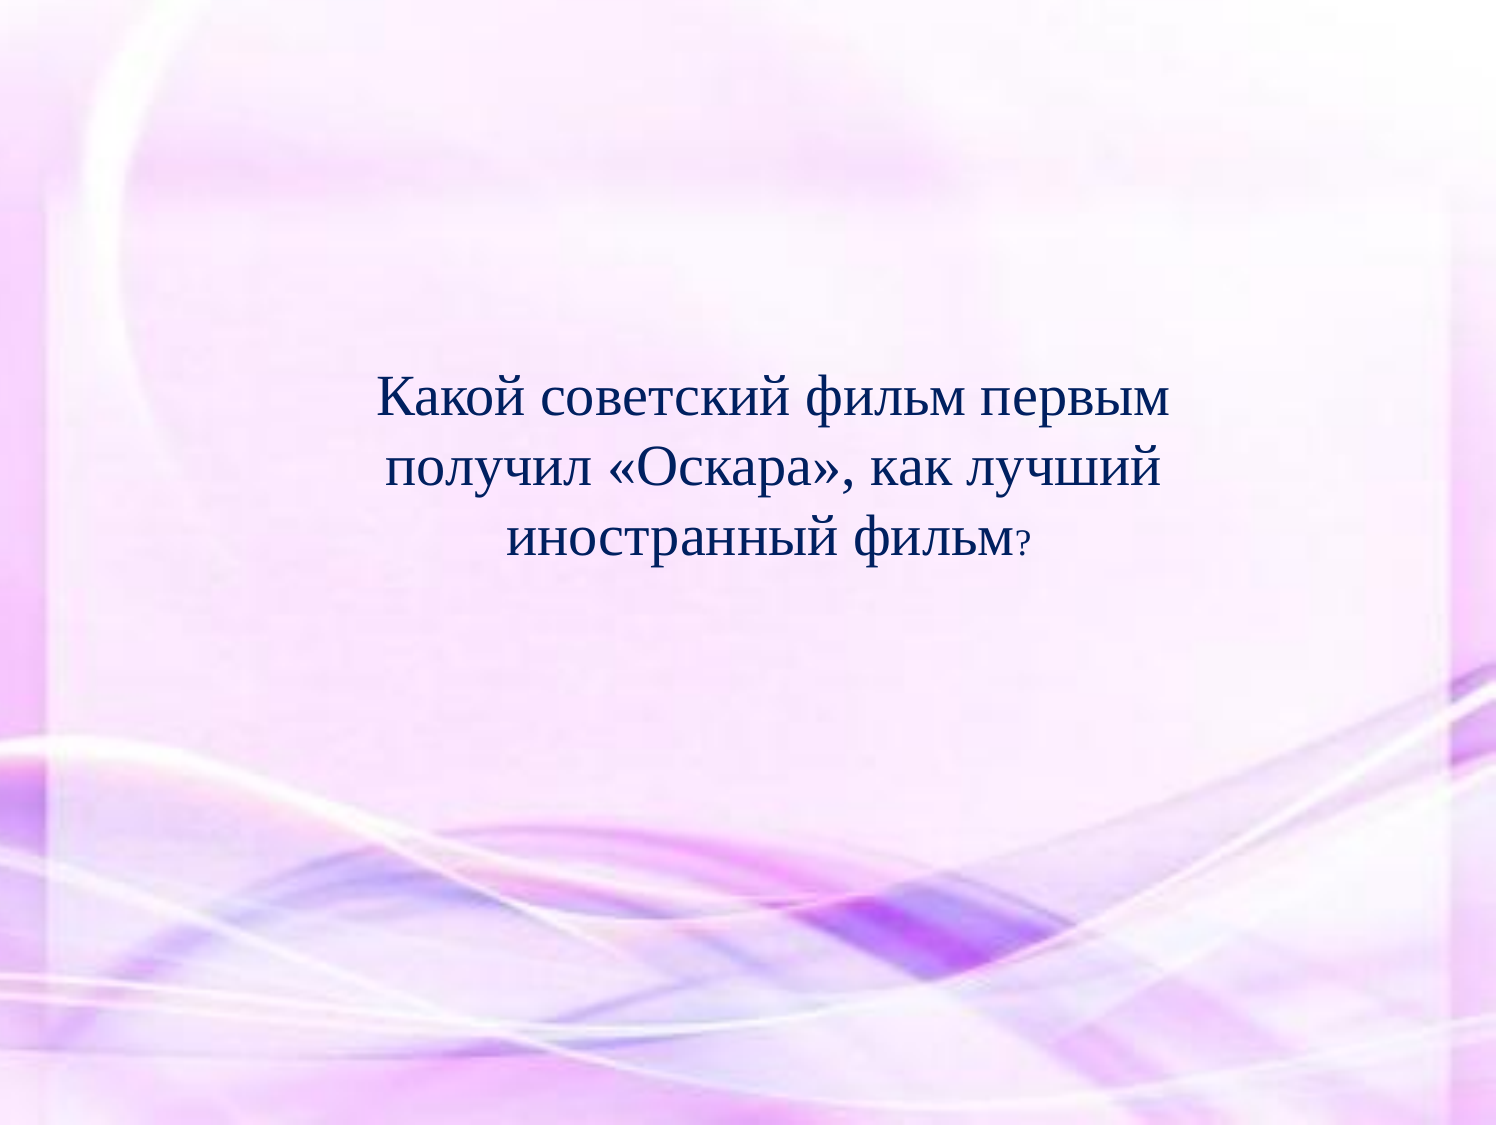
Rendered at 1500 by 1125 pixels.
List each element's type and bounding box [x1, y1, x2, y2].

list [0, 0, 1496, 1125]
